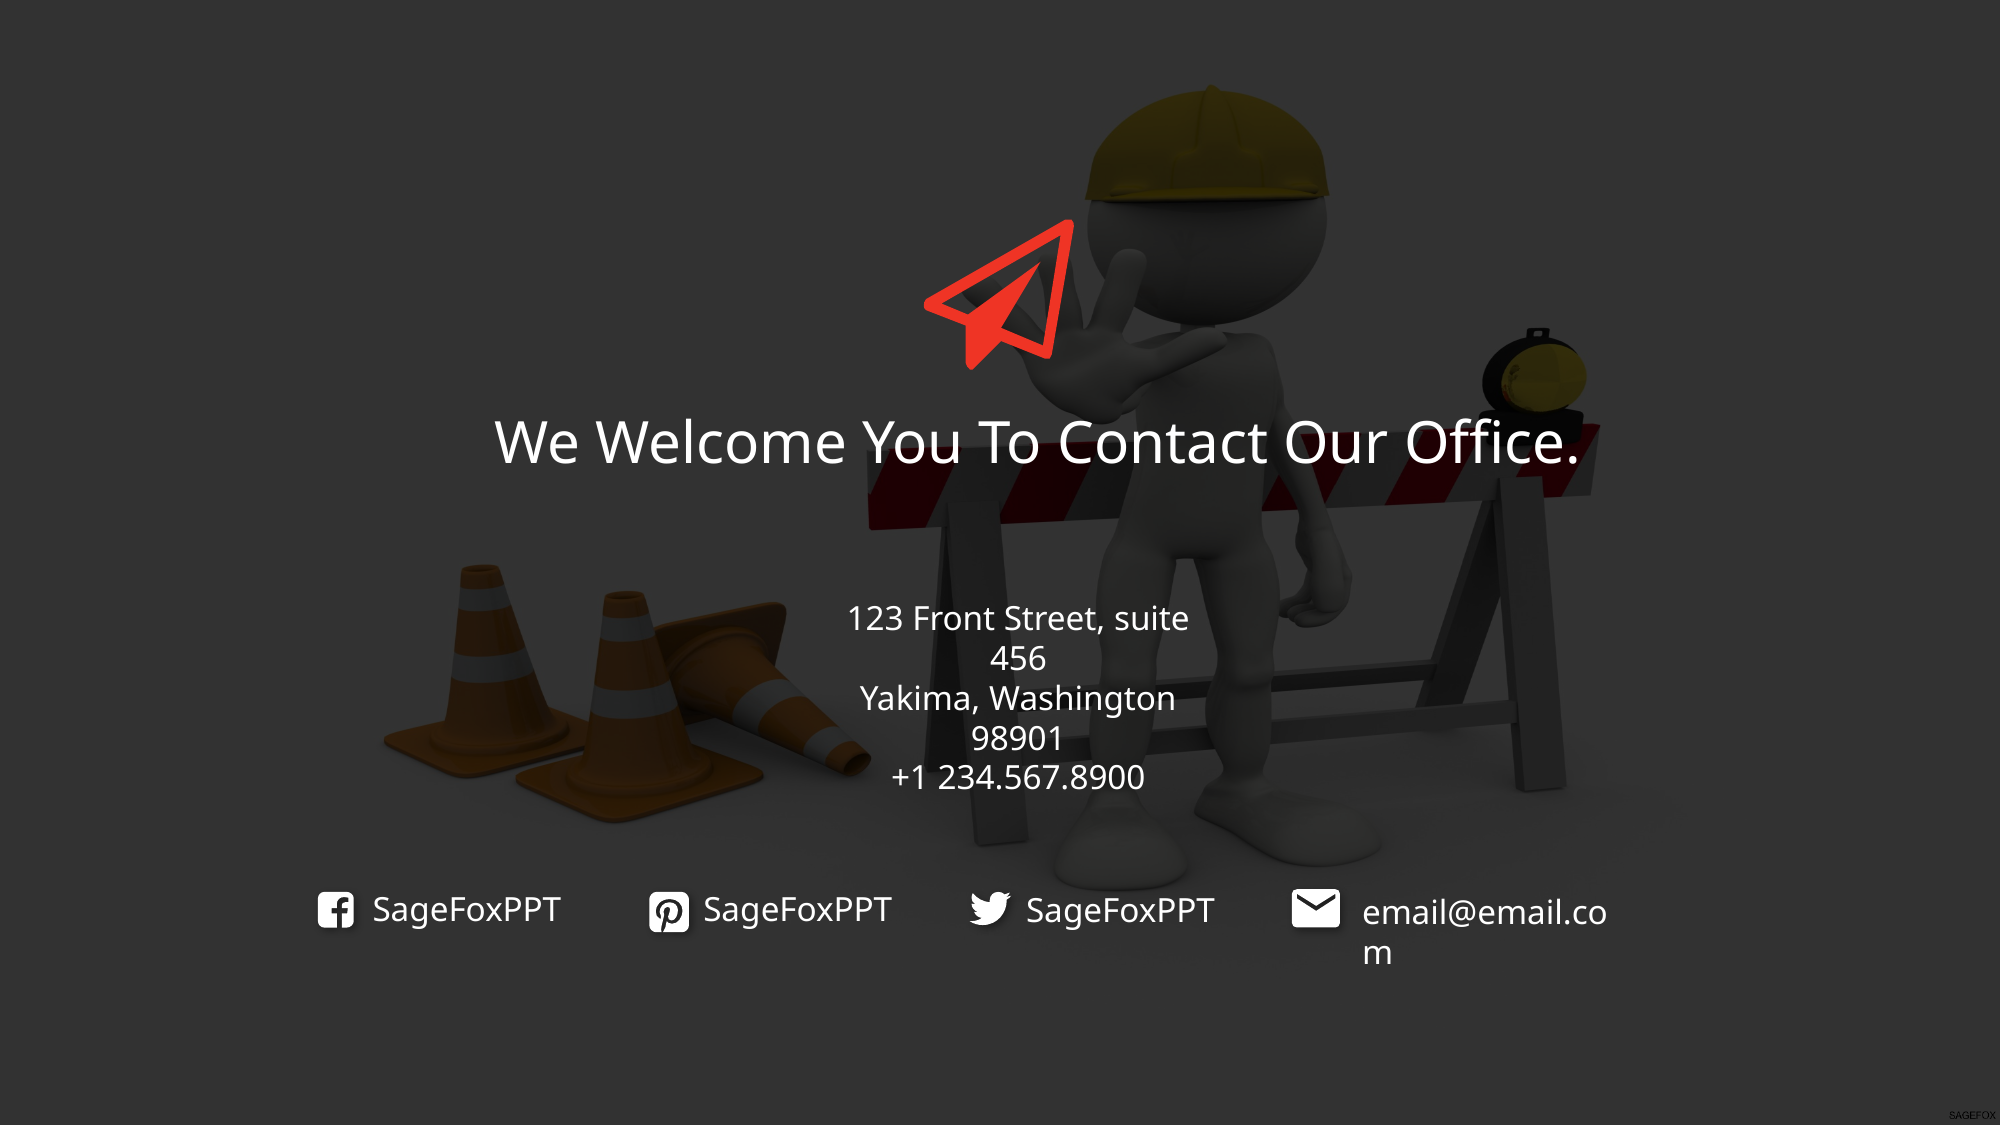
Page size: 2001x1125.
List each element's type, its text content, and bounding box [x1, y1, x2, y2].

text_box SageFoxPPT [1011, 881, 1252, 937]
picture [0, 0, 2001, 1125]
text_box [969, 891, 1011, 926]
text_box [317, 891, 354, 928]
text_box [649, 891, 688, 933]
text_box SageFoxPPT [357, 880, 598, 936]
text_box We Welcome You To Contact Our Office. [477, 398, 1598, 483]
text_box 123 Front Street, suite 456 Yakima, Washington 98901 +1 234.567.8900 [808, 589, 1229, 804]
text_box [1291, 889, 1340, 928]
text_box [923, 219, 1074, 370]
text_box SageFoxPPT [688, 880, 929, 936]
text_box email@email.com [1347, 884, 1649, 979]
